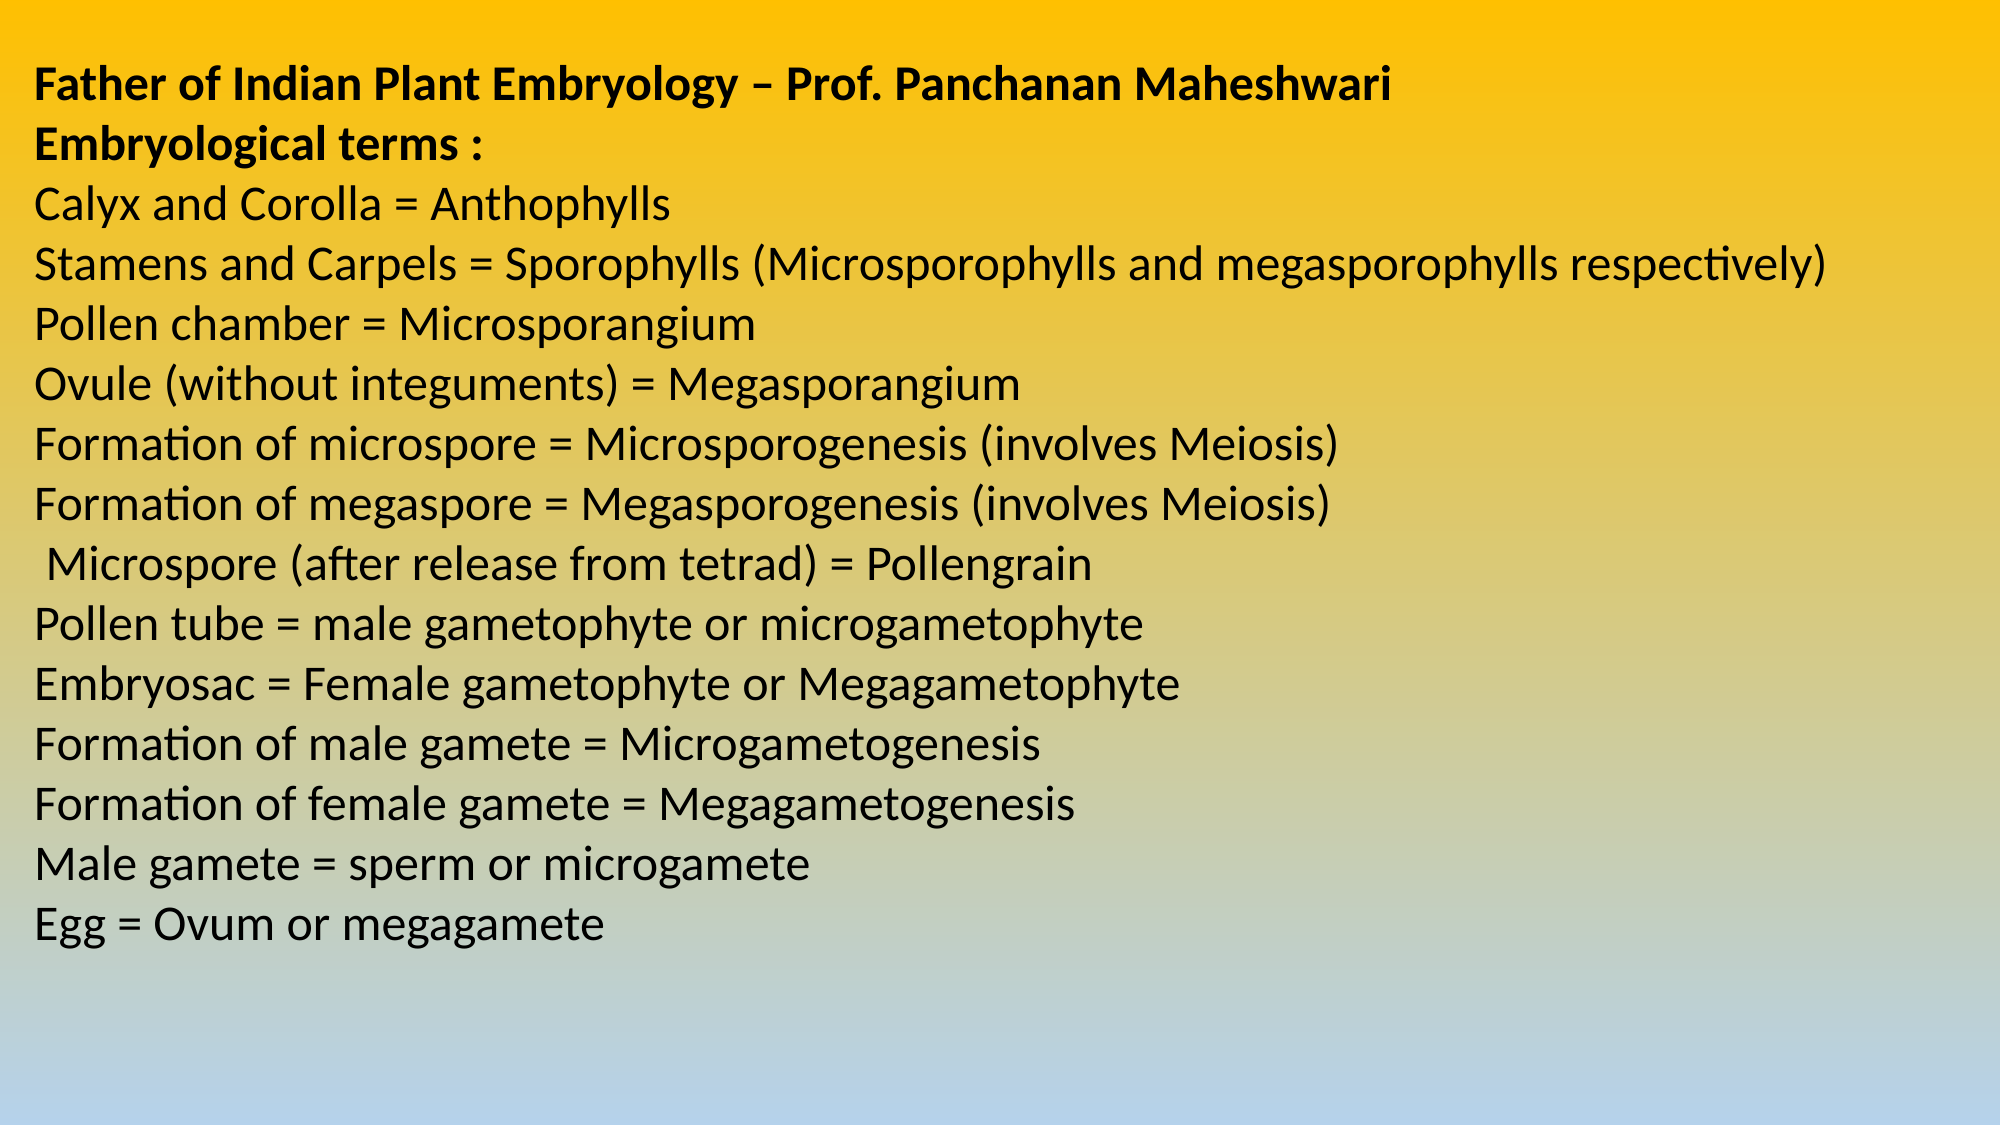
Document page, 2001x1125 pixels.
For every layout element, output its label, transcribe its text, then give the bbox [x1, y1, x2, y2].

text_box Father of Indian Plant Embryology – Prof. Panchanan Maheshwari Embryological terms : Calyx and Corolla = Anthophylls Stamens and Carpels = Sporophylls (Microsporophylls and megasporophylls respectively) Pollen chamber = Microsporangium Ovule (without integuments) = Megasporangium Formation of microspore = Microsporogenesis (involves Meiosis) Formation of megaspore = Megasporogenesis (involves Meiosis) Microspore (after release from tetrad) = Pollengrain Pollen tube = male gametophyte or microgametophyte Embryosac = Female gametophyte or Megagametophyte Formation of male gamete = Microgametogenesis Formation of female gamete = Megagametogenesis Male gamete = sperm or microgamete Egg = Ovum or megagamete [19, 42, 1967, 958]
